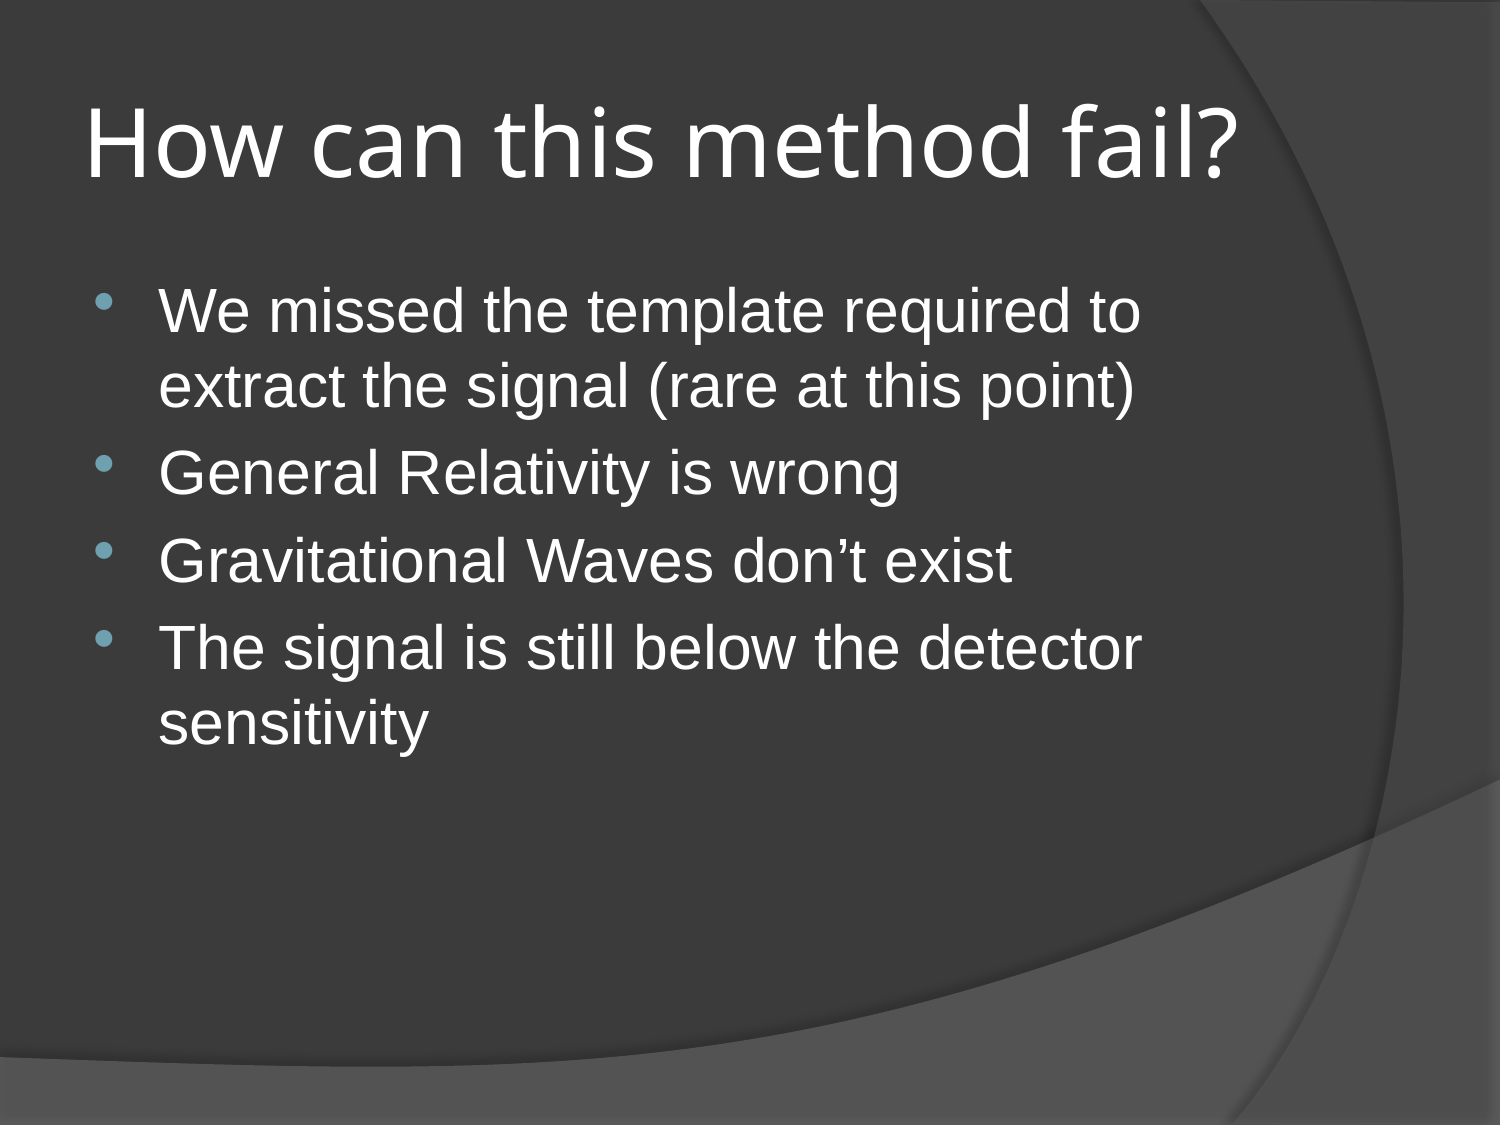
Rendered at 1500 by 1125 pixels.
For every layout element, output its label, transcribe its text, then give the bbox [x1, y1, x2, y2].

title How can this method fail? [75, 45, 1300, 233]
list We missed the template required to extract the signal (rare at this point) General Relativity is wrong Gravitational Waves don’t exist The signal is still below the detector sensitivity [75, 262, 1300, 1005]
